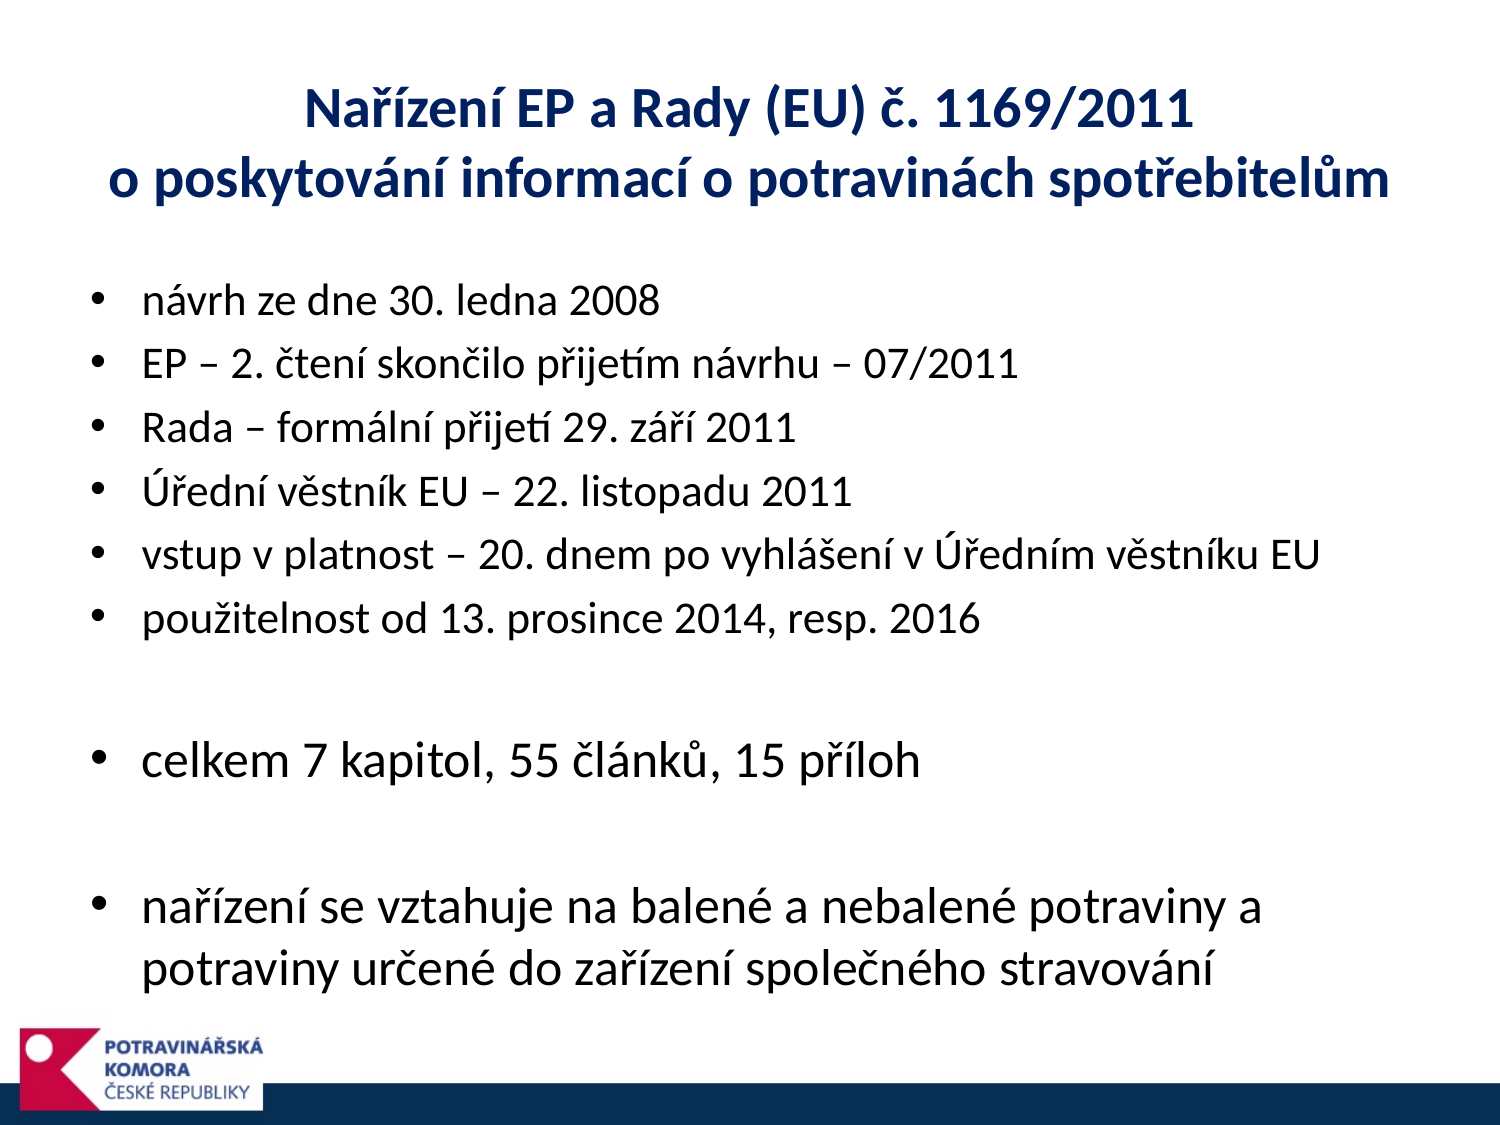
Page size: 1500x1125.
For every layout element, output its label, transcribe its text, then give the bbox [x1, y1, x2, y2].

list návrh ze dne 30. ledna 2008 EP – 2. čtení skončilo přijetím návrhu – 07/2011 Rada – formální přijetí 29. září 2011 Úřední věstník EU – 22. listopadu 2011 vstup v platnost – 20. dnem po vyhlášení v Úředním věstníku EU použitelnost od 13. prosince 2014, resp. 2016 celkem 7 kapitol, 55 článků, 15 příloh nařízení se vztahuje na balené a nebalené potraviny a potraviny určené do zařízení společného stravování [75, 262, 1425, 1005]
title Nařízení EP a Rady (EU) č. 1169/2011 o poskytování informací o potravinách spotřebitelům [75, 45, 1425, 233]
picture [0, 0, 1500, 1125]
